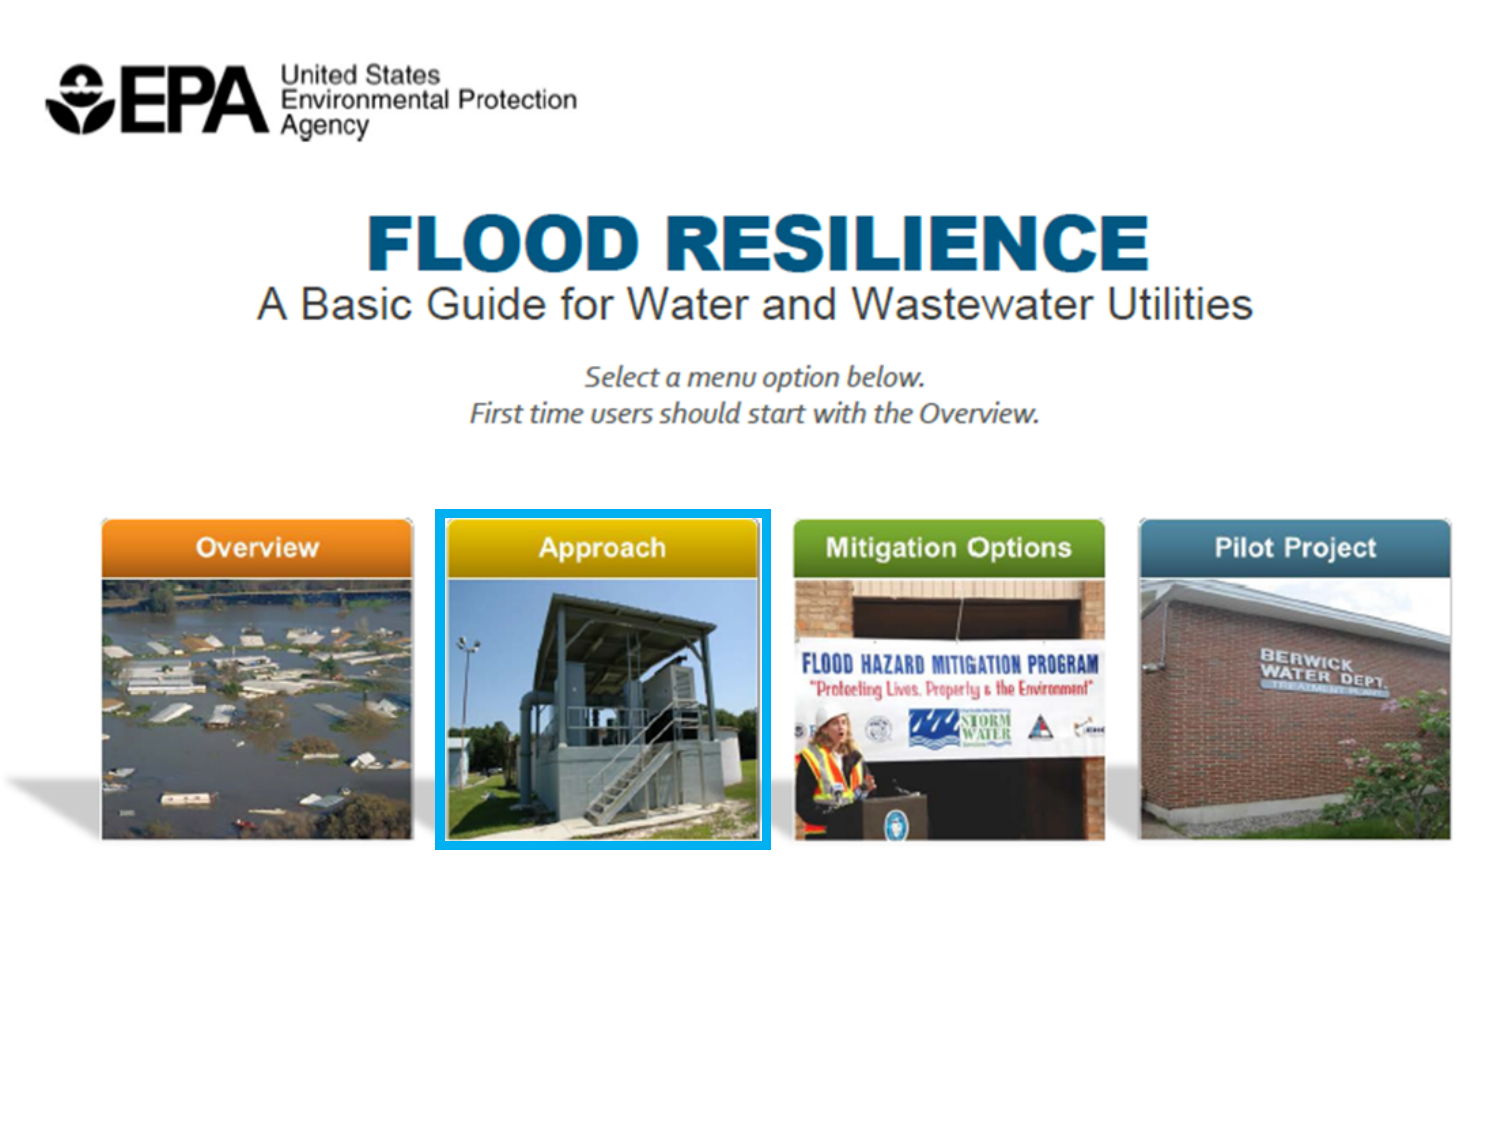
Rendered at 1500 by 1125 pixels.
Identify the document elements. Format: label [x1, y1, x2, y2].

picture [0, 44, 1500, 1018]
